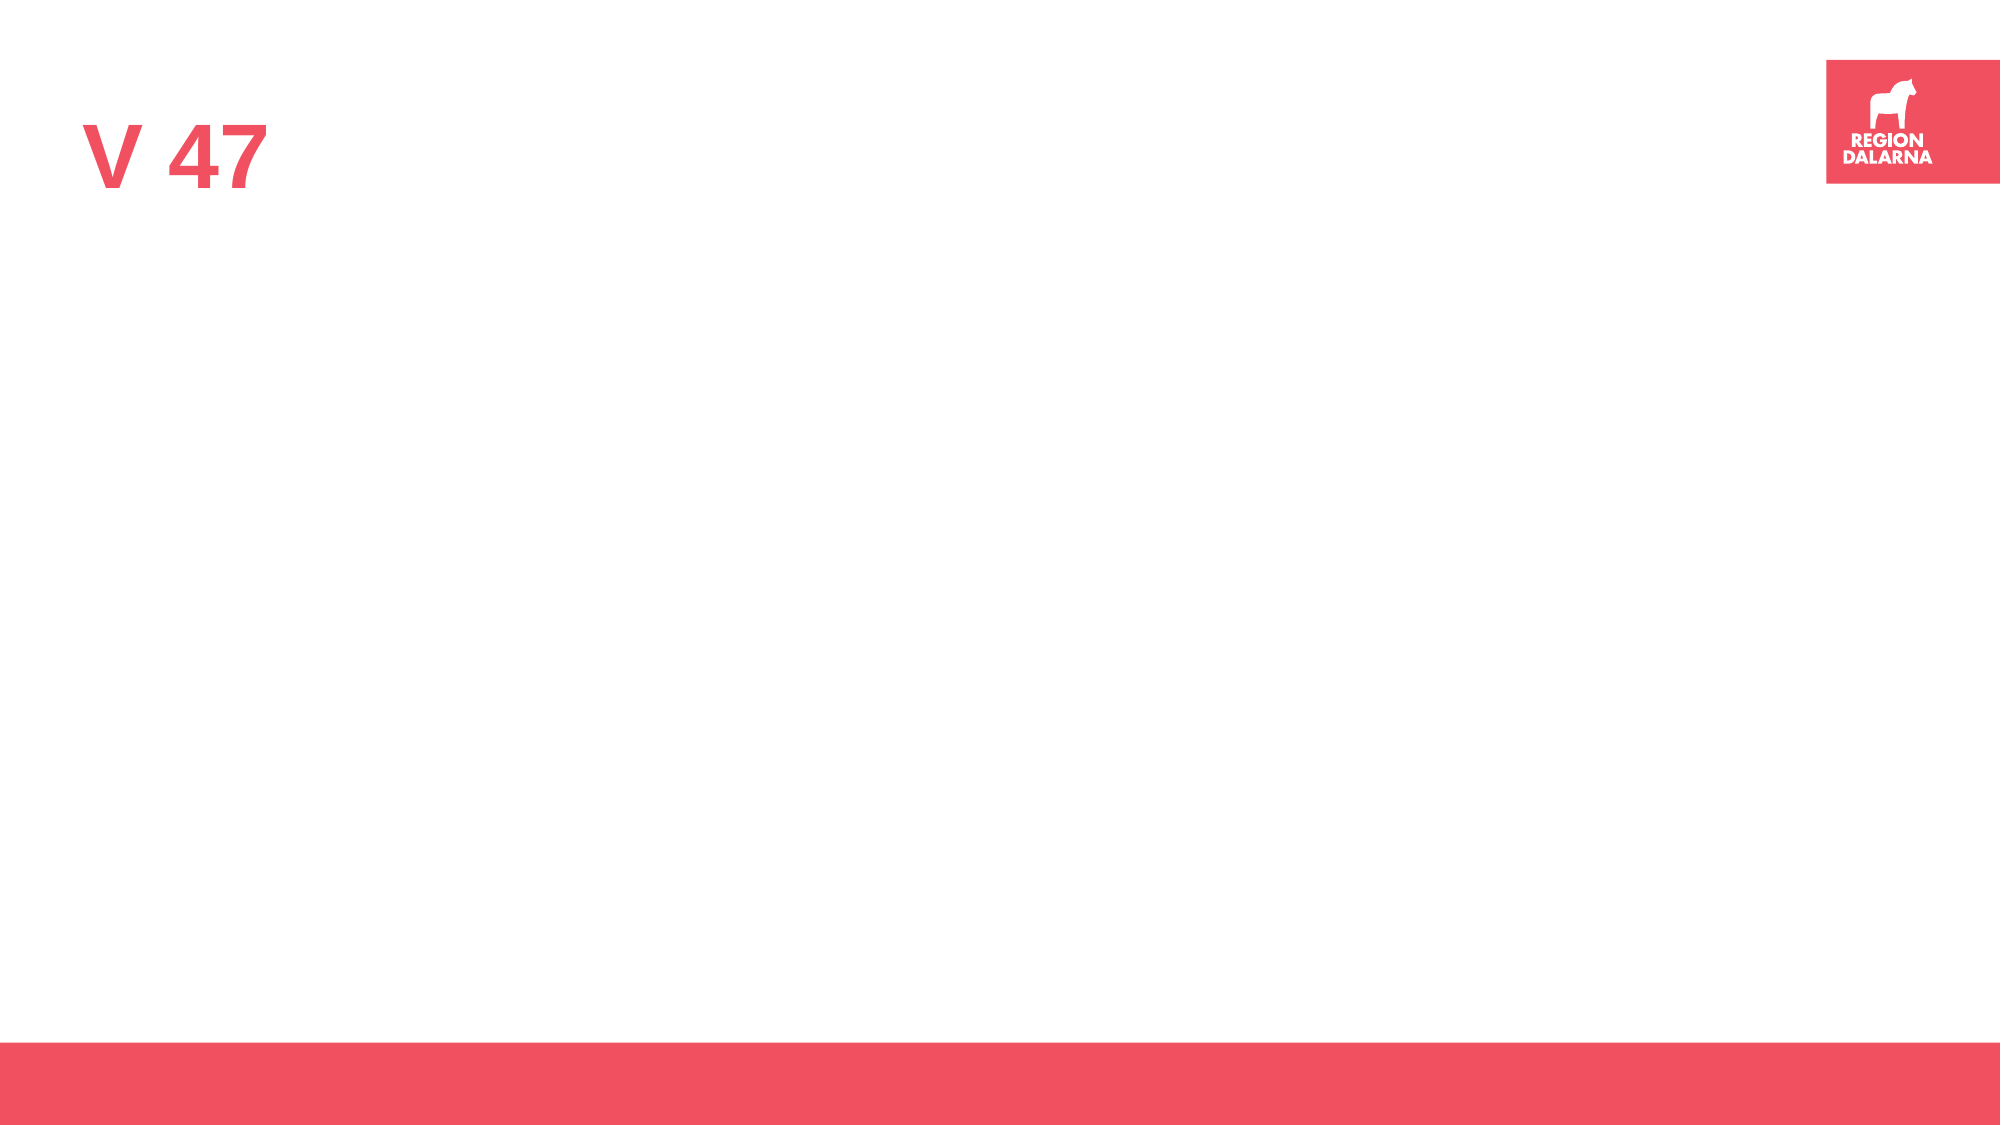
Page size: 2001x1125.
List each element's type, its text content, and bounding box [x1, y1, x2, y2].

title V 47 [67, 59, 1810, 259]
